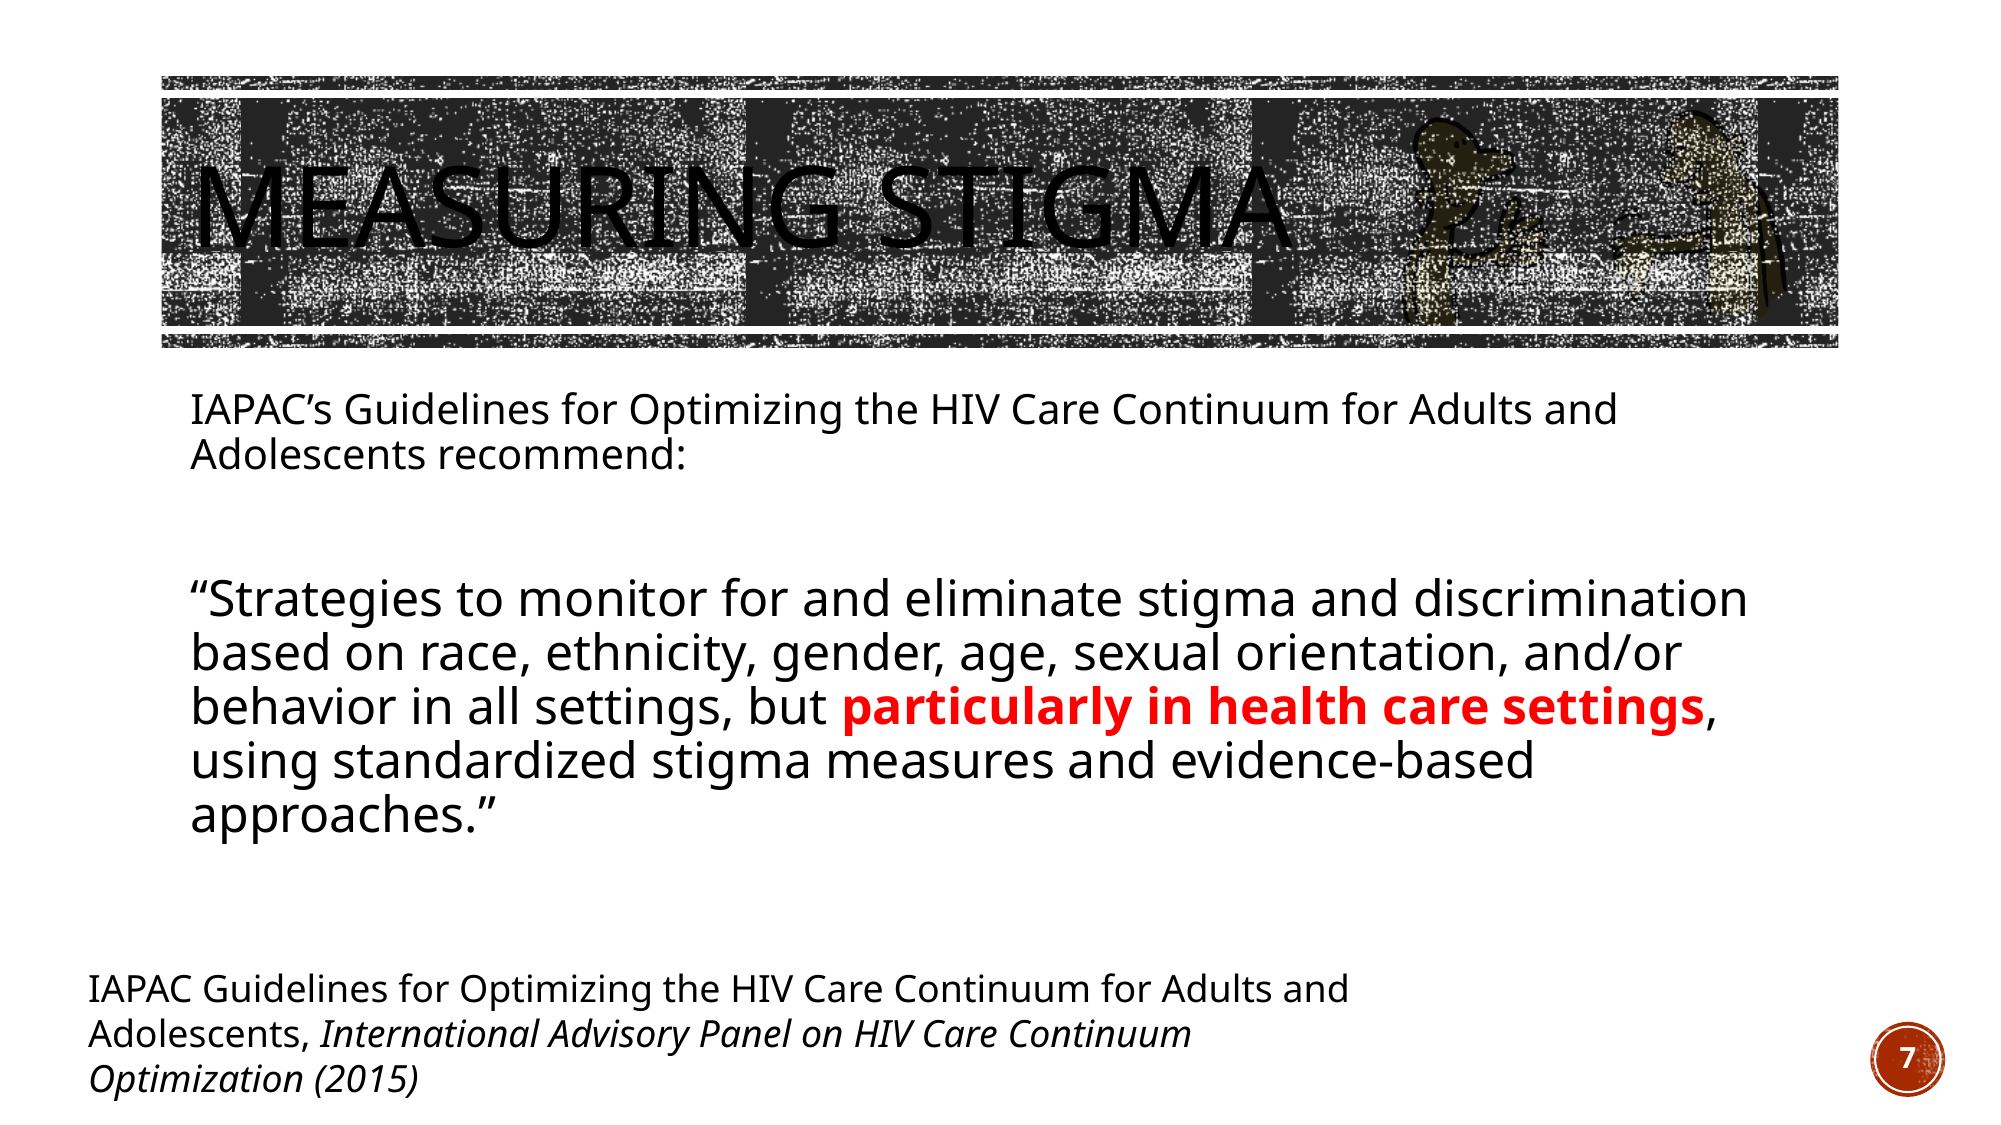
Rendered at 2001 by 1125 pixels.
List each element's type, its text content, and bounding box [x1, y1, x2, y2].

text_box [1826, 98, 1839, 327]
title Measuring stigma [175, 79, 1826, 344]
picture [1402, 112, 1784, 324]
text_box [160, 98, 175, 327]
slide_number 7 [1855, 1028, 1961, 1089]
text_box [160, 75, 1839, 90]
text_box [160, 333, 1839, 349]
text_box IAPAC Guidelines for Optimizing the HIV Care Continuum for Adults and Adolescents, International Advisory Panel on HIV Care Continuum Optimization (2015) [73, 957, 1400, 1108]
list IAPAC’s Guidelines for Optimizing the HIV Care Continuum for Adults and Adolescents recommend: “Strategies to monitor for and eliminate stigma and discrimination based on race, ethnicity, gender, age, sexual orientation, and/or behavior in all settings, but particularly in health care settings, using standardized stigma measures and evidence-based approaches.” [175, 380, 1826, 1013]
